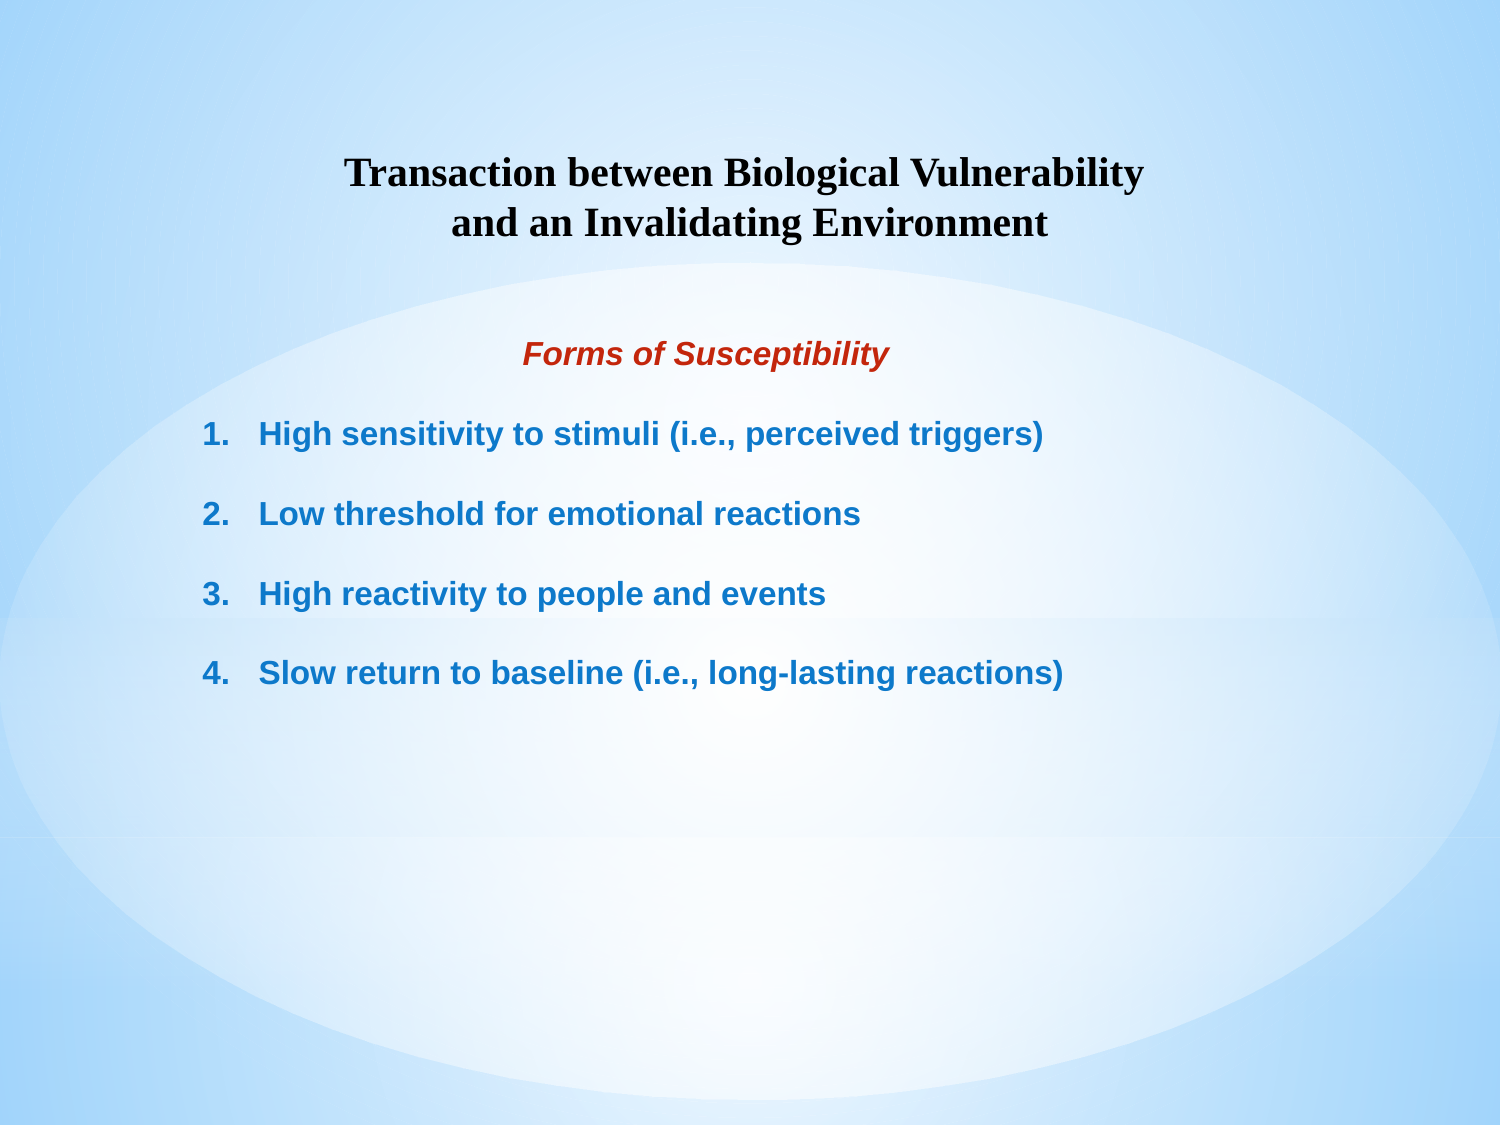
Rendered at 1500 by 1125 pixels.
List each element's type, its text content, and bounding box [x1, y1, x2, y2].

text_box Forms of Susceptibility High sensitivity to stimuli (i.e., perceived triggers) Low threshold for emotional reactions High reactivity to people and events Slow return to baseline (i.e., long-lasting reactions) [187, 324, 1225, 699]
text_box Transaction between Biological Vulnerability and an Invalidating Environment [149, 137, 1350, 253]
